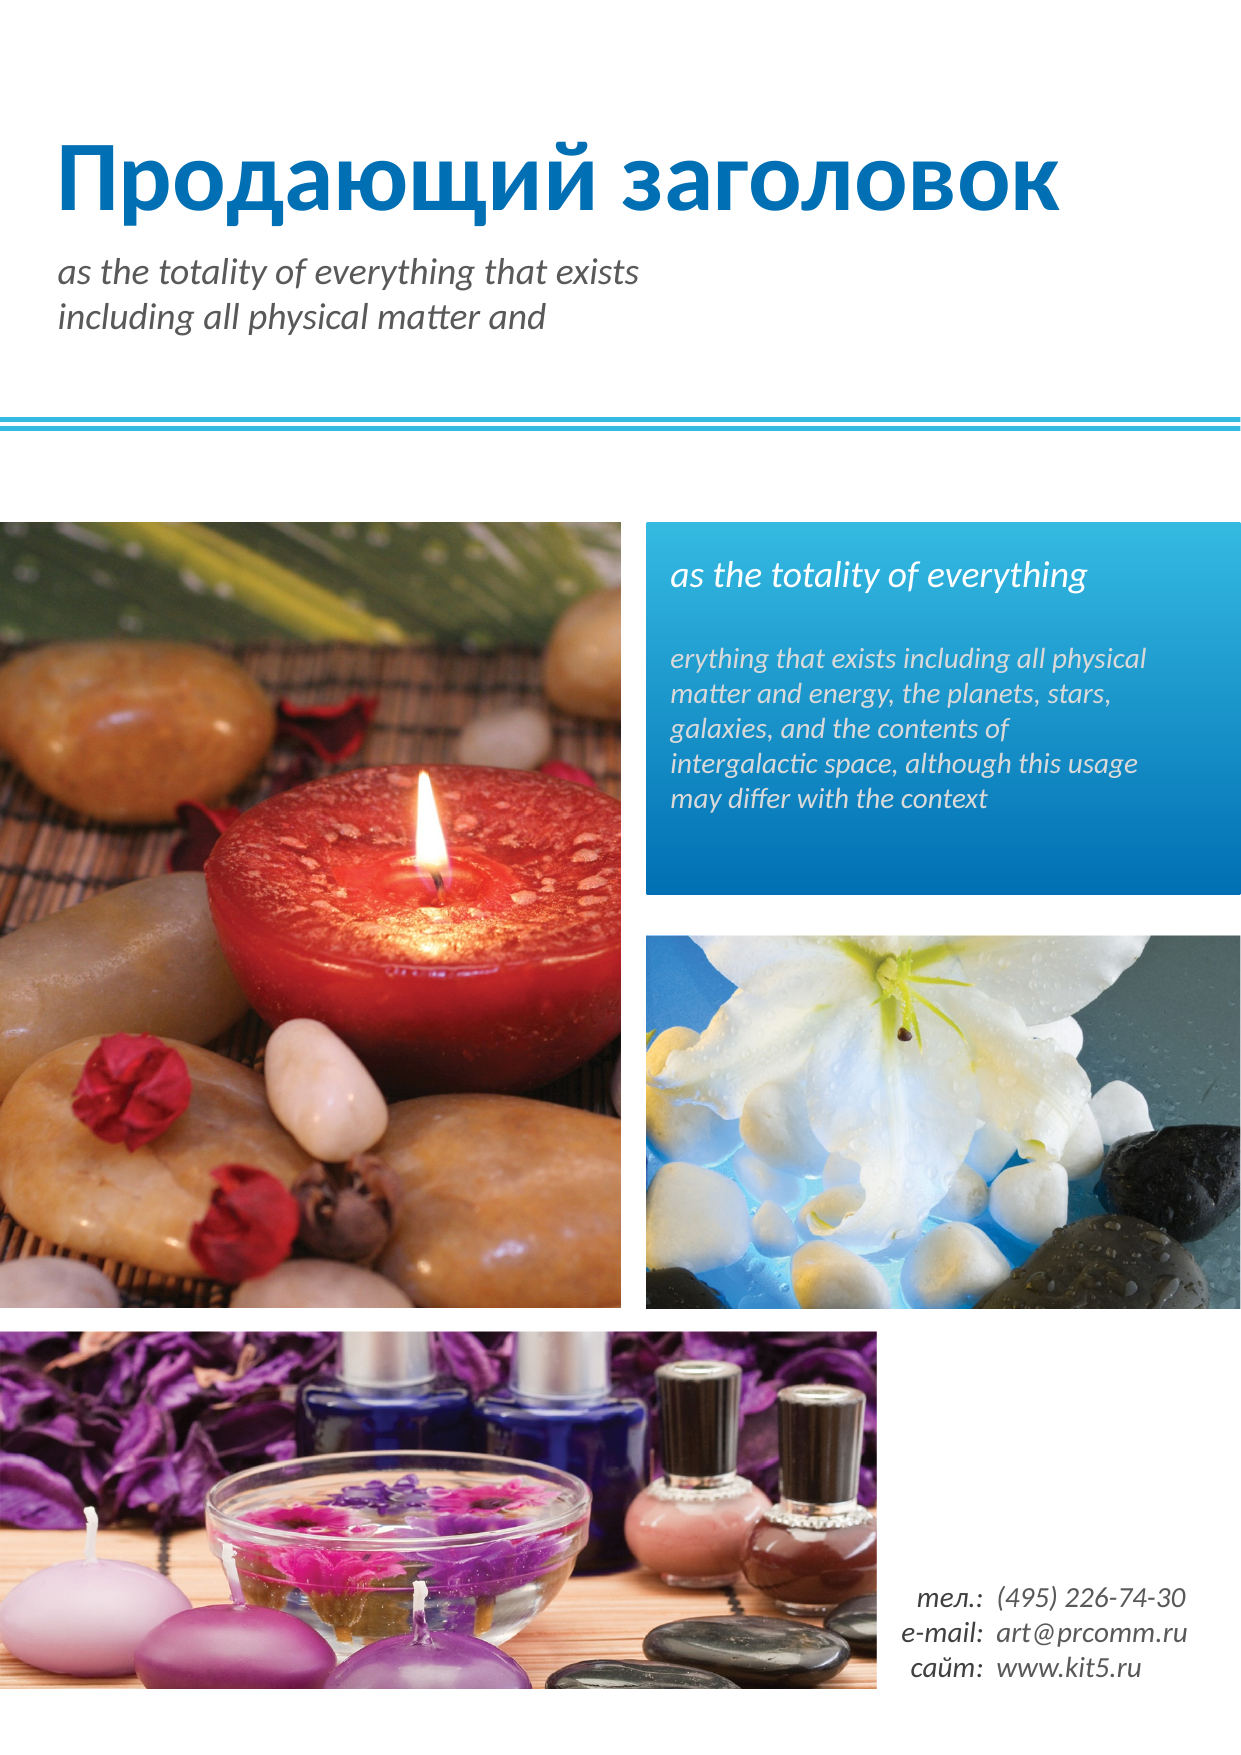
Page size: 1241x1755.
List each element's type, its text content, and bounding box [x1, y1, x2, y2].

text_box as the totality of everything that exists including all physical matter and [42, 239, 668, 345]
text_box Продающий заголовок [41, 102, 1081, 238]
text_box тел.: e-mail: сайт: [881, 1570, 981, 1691]
text_box (495) 226-74-30 art@prcomm.ru www.kit5.ru [981, 1570, 1241, 1691]
picture [0, 522, 621, 1308]
text_box [644, 521, 1241, 897]
picture [0, 1331, 878, 1689]
text_box as the totality of everything erything that exists including all physical matter and energy, the planets, stars, galaxies, and the contents of intergalactic space, although this usage may differ with the context [655, 542, 1173, 822]
picture [646, 935, 1241, 1309]
